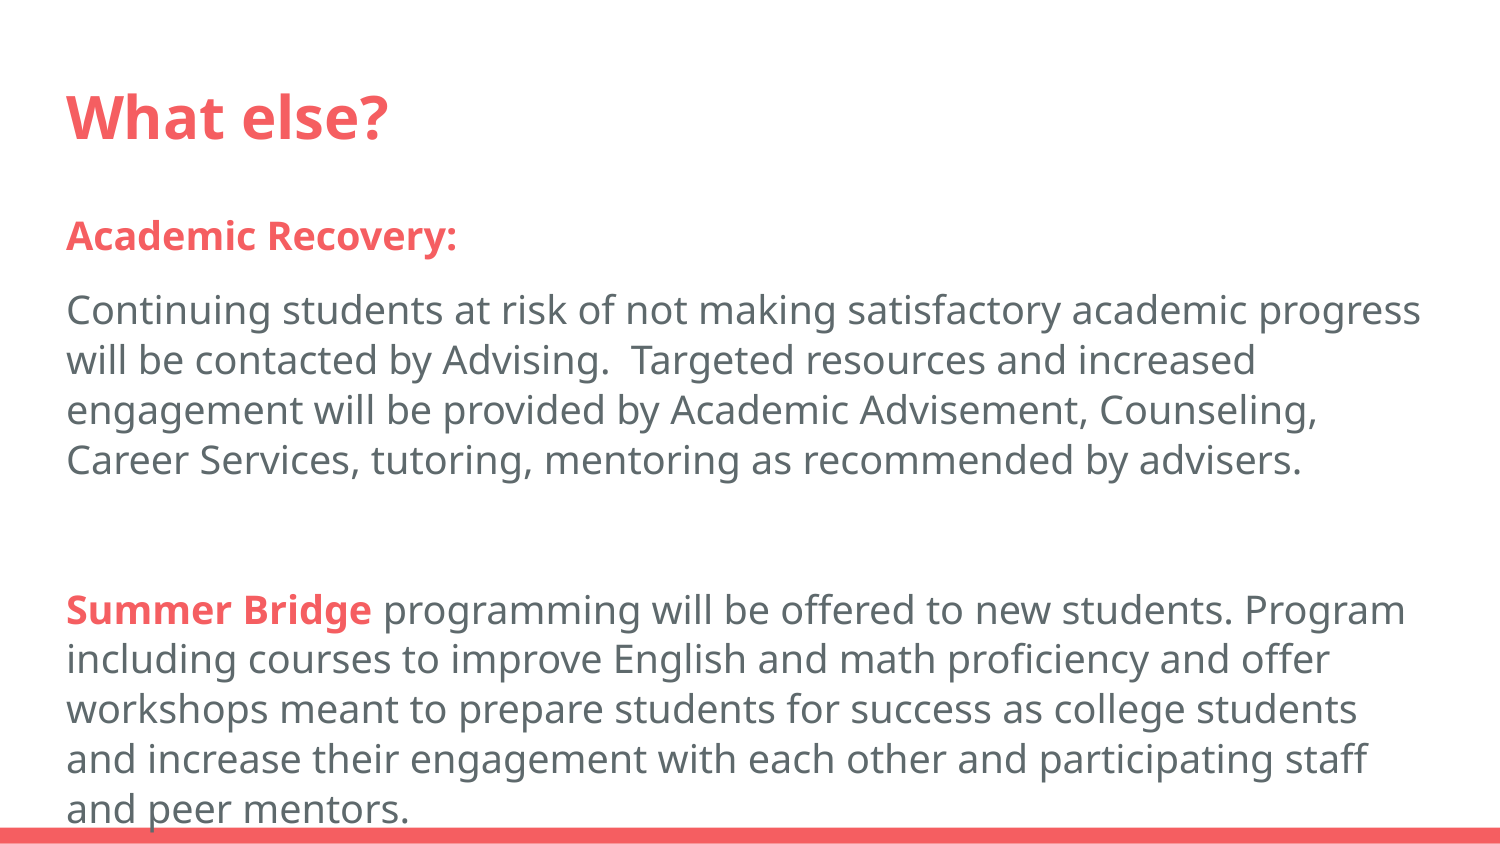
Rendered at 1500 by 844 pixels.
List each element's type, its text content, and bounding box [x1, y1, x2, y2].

text_box Academic Recovery: Continuing students at risk of not making satisfactory academic progress will be contacted by Advising. Targeted resources and increased engagement will be provided by Academic Advisement, Counseling, Career Services, tutoring, mentoring as recommended by advisers. Summer Bridge programming will be offered to new students. Program including courses to improve English and math proficiency and offer workshops meant to prepare students for success as college students and increase their engagement with each other and participating staff and peer mentors. [51, 193, 1449, 844]
title What else? [51, 64, 1449, 167]
